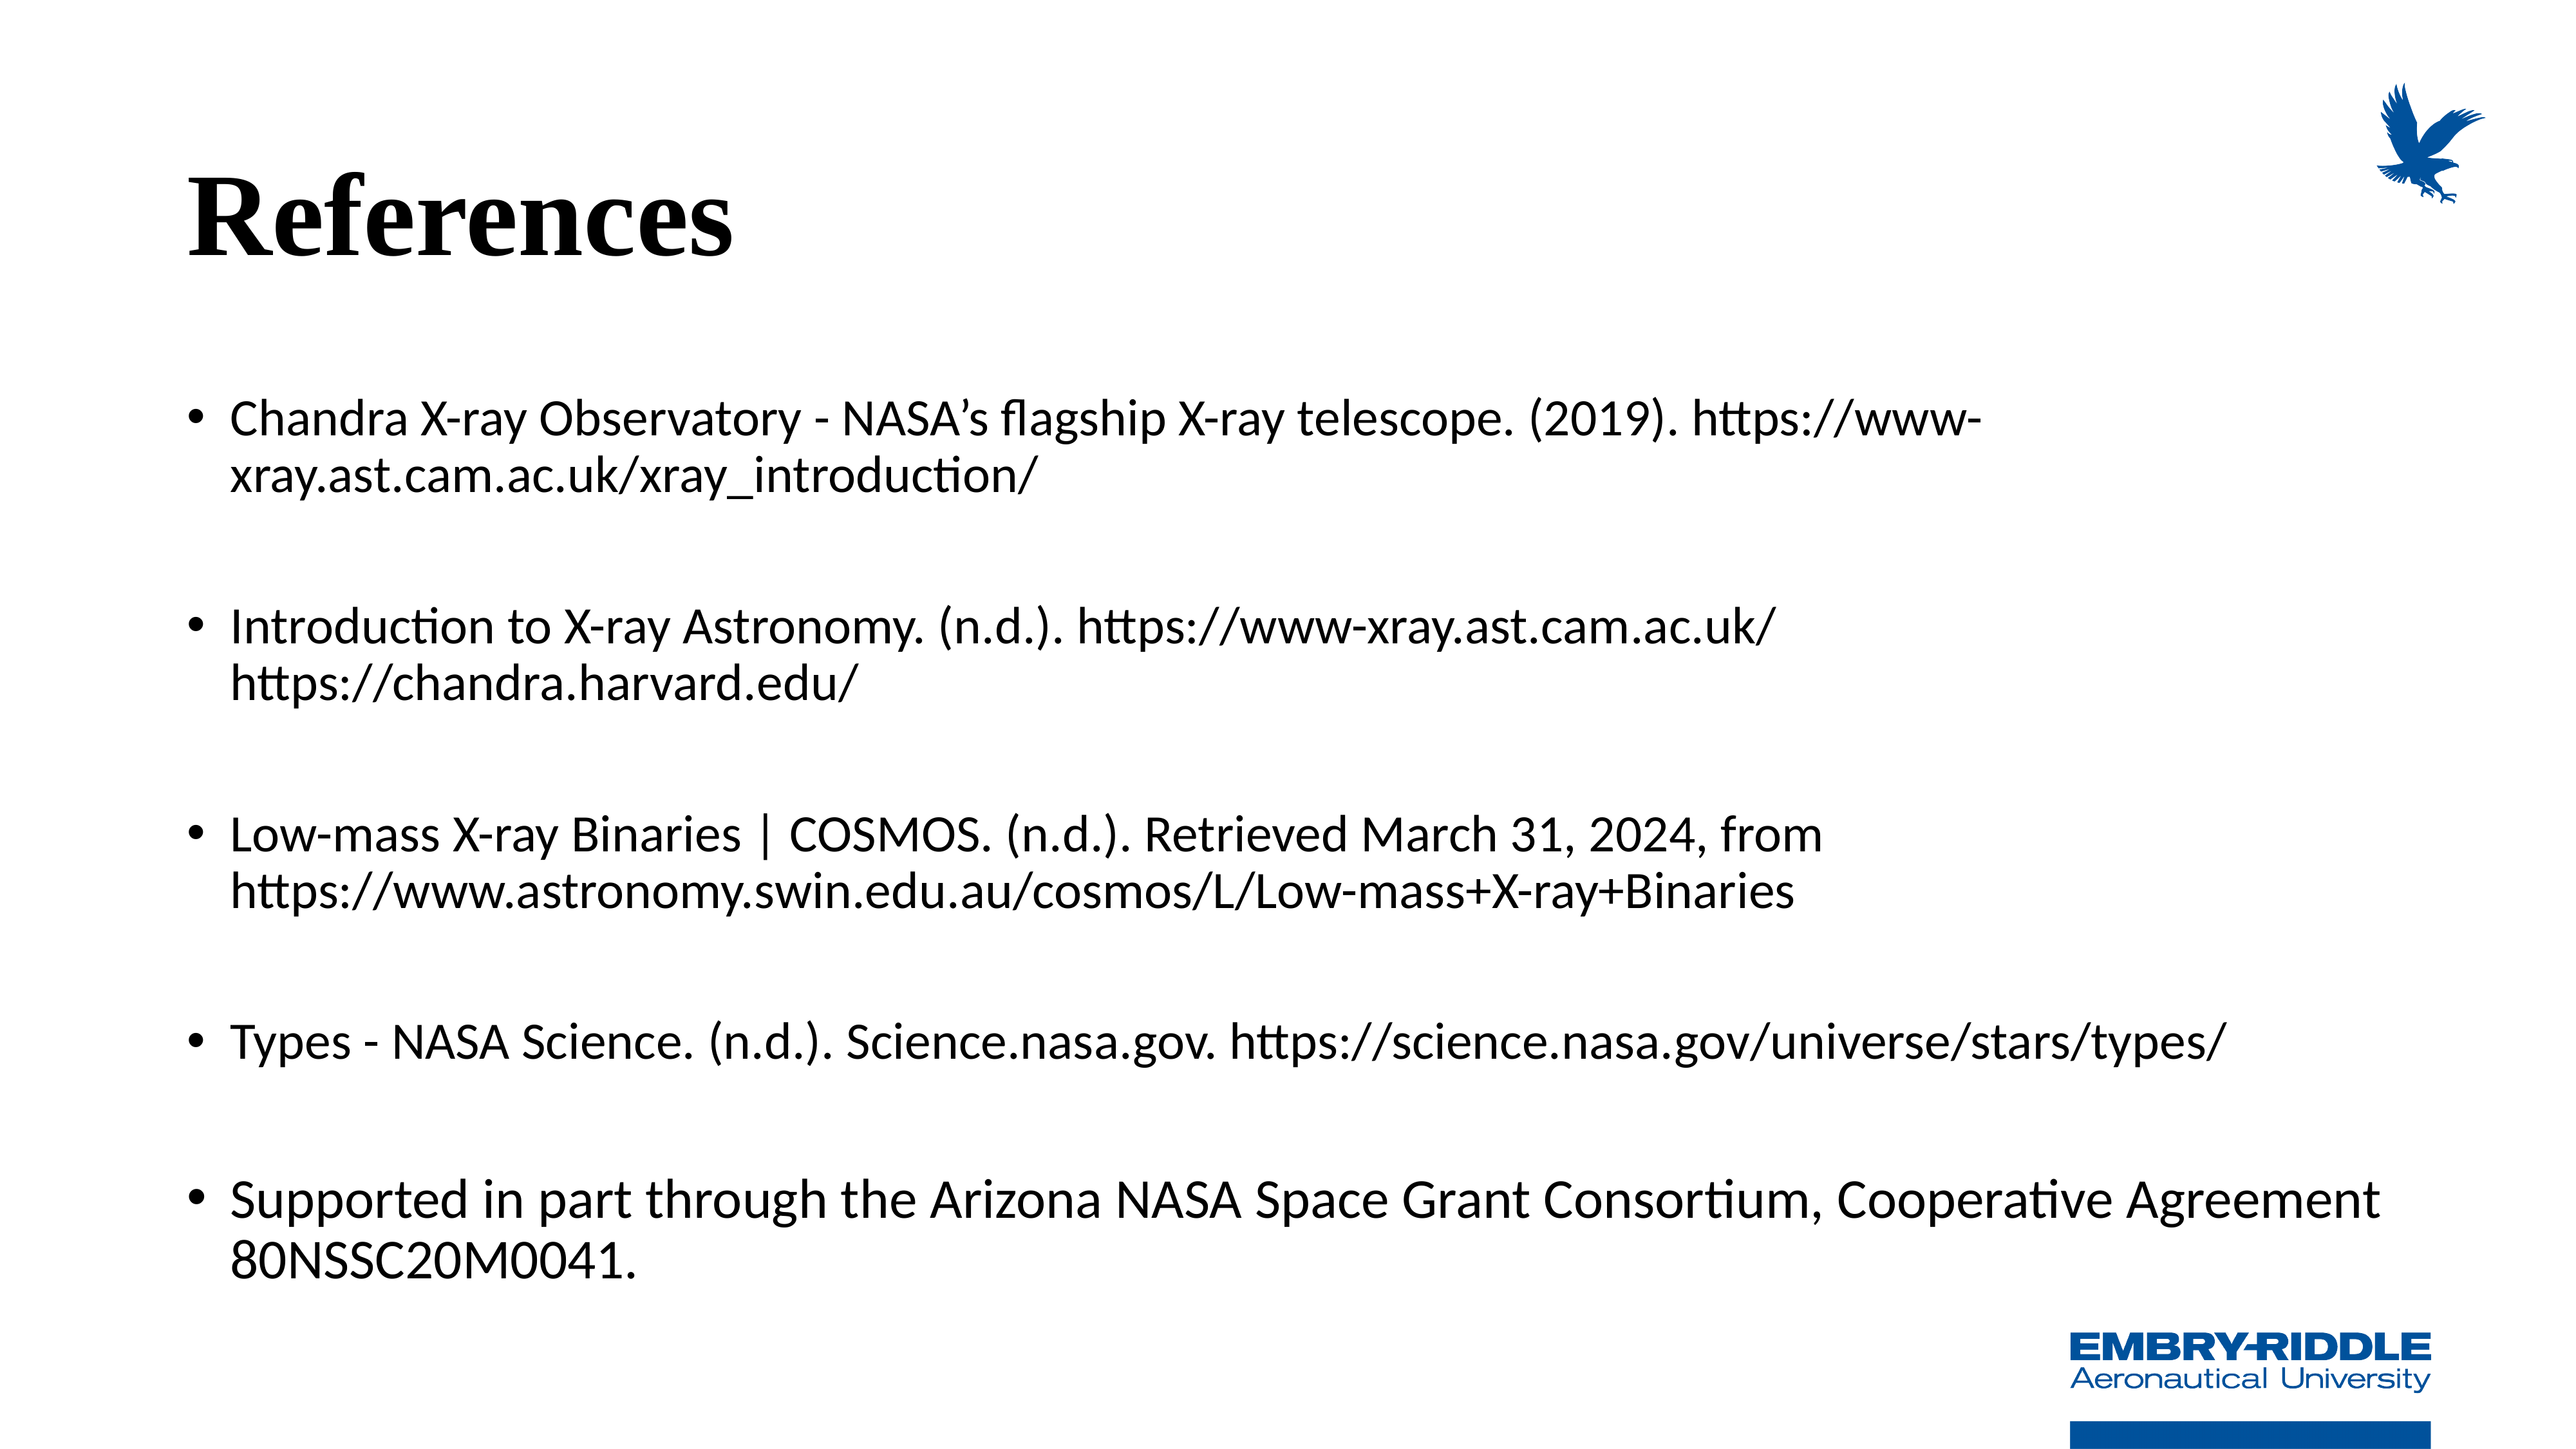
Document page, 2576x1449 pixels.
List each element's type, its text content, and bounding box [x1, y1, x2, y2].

title References [177, 77, 2399, 357]
picture [2070, 1332, 2431, 1449]
list Chandra X-ray Observatory - NASA’s flagship X-ray telescope. (2019). https://www-xray.ast.cam.ac.uk/xray_introduction/ Introduction to X-ray Astronomy. (n.d.). https://www-xray.ast.cam.ac.uk/ https://chandra.harvard.edu/ Low-mass X-ray Binaries | COSMOS. (n.d.). Retrieved March 31, 2024, from https://www.astronomy.swin.edu.au/cosmos/L/Low-mass+X-ray+Binaries Types - NASA Science. (n.d.). Science.nasa.gov. https://science.nasa.gov/universe/stars/types/ Supported in part through the Arizona NASA Space Grant Consortium, Cooperative Agreement 80NSSC20M0041. [177, 385, 2399, 1305]
picture [2376, 82, 2486, 204]
